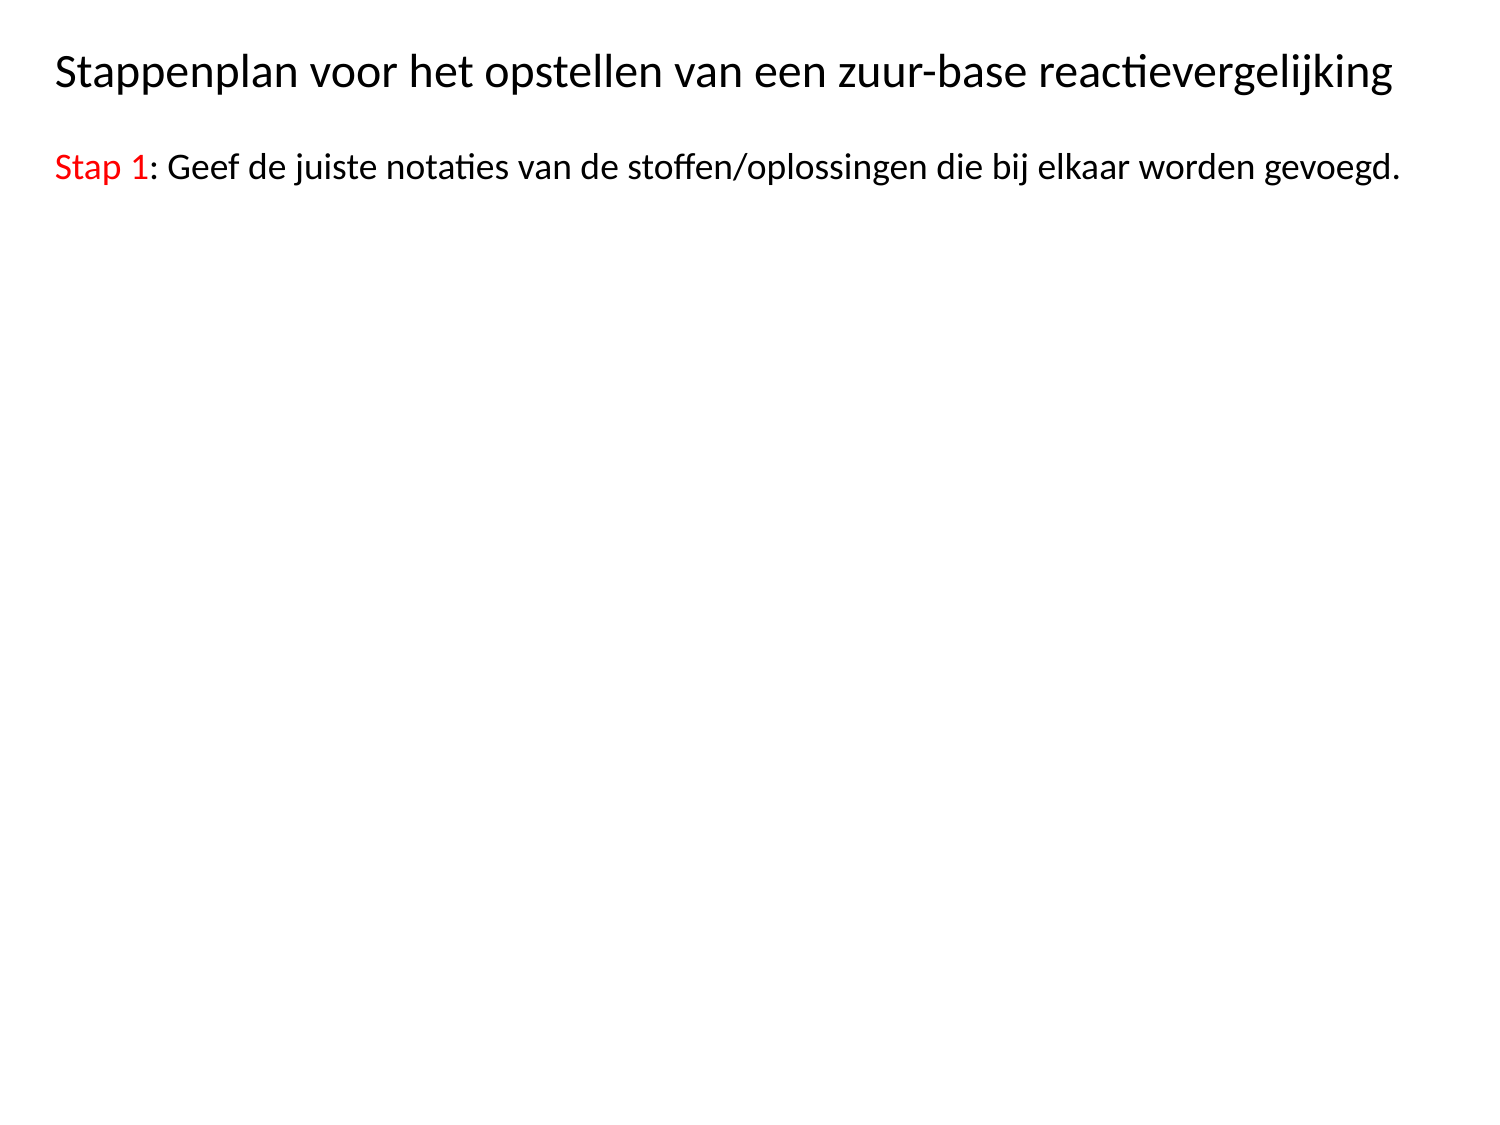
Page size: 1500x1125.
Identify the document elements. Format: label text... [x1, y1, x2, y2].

text_box Stappenplan voor het opstellen van een zuur-base reactievergelijking Stap 1: Geef de juiste notaties van de stoffen/oplossingen die bij elkaar worden gevoegd. [39, 32, 1500, 215]
